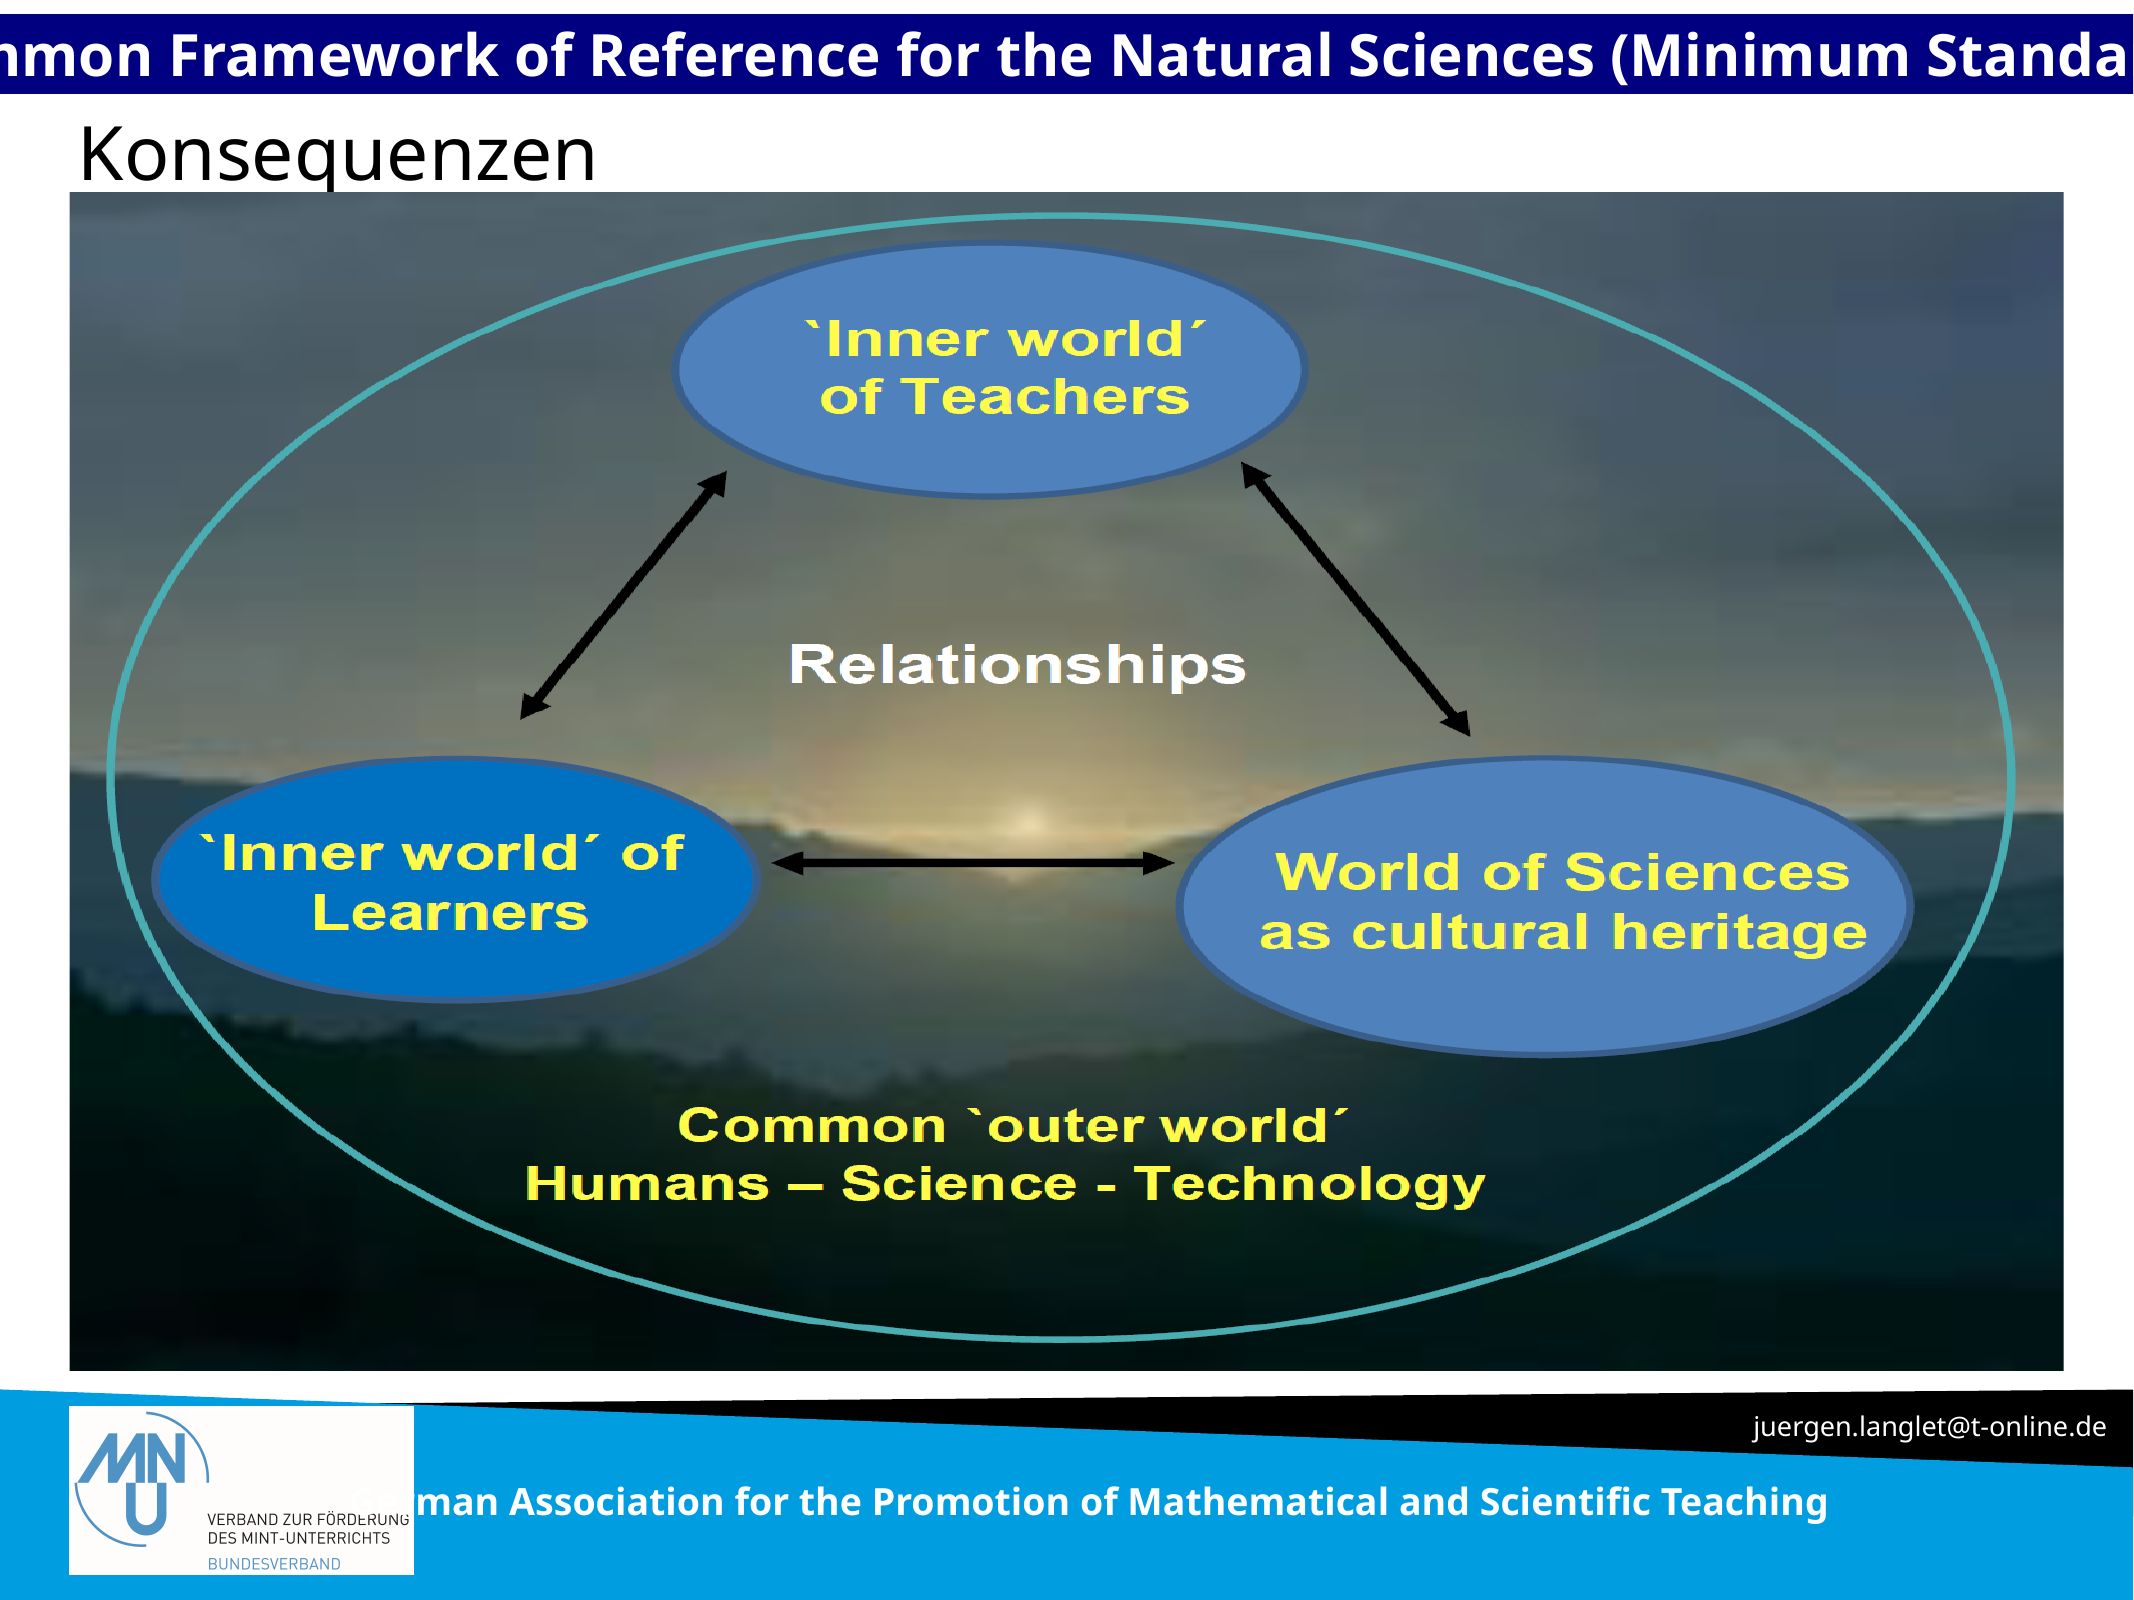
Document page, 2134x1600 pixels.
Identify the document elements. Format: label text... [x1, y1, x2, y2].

text_box Konsequenzen [69, 97, 2093, 1284]
text_box [418, 1389, 2134, 1469]
picture [69, 192, 2064, 1372]
text_box Common Framework of Reference for the Natural Sciences (Minimum Standards) [0, 9, 2134, 97]
text_box German Association for the Promotion of Mathematical and Scientific Teaching [422, 1469, 1849, 1531]
text_box [0, 1389, 2134, 1600]
picture [70, 1407, 414, 1574]
text_box juergen.langlet@t-online.de [1470, 1405, 2112, 1447]
